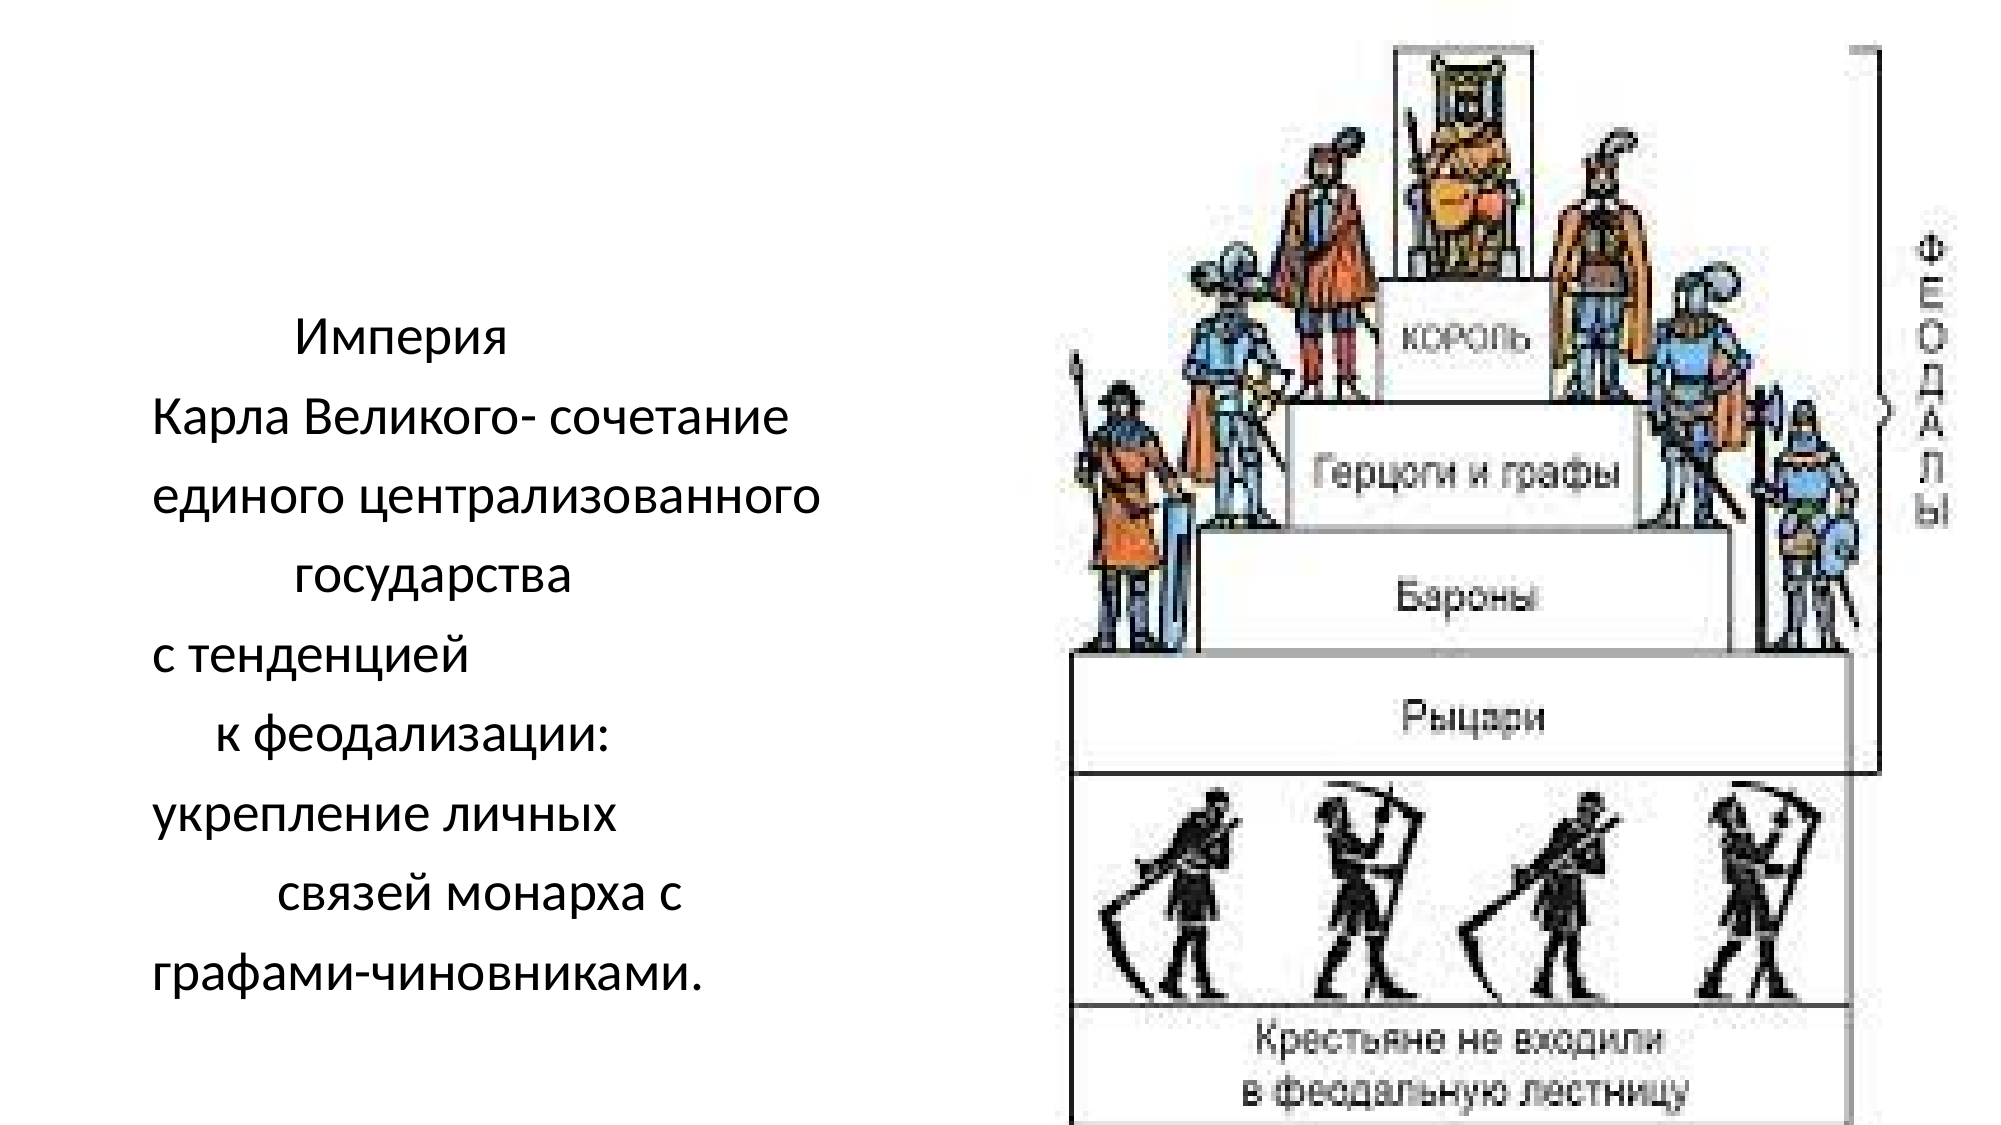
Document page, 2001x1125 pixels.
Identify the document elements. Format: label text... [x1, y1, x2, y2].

list Империя Карла Великого- сочетание единого централизованного государства с тенденцией к феодализации: укрепление личных связей монарха с графами-чиновниками. [137, 299, 918, 1014]
picture [943, 0, 2000, 1125]
